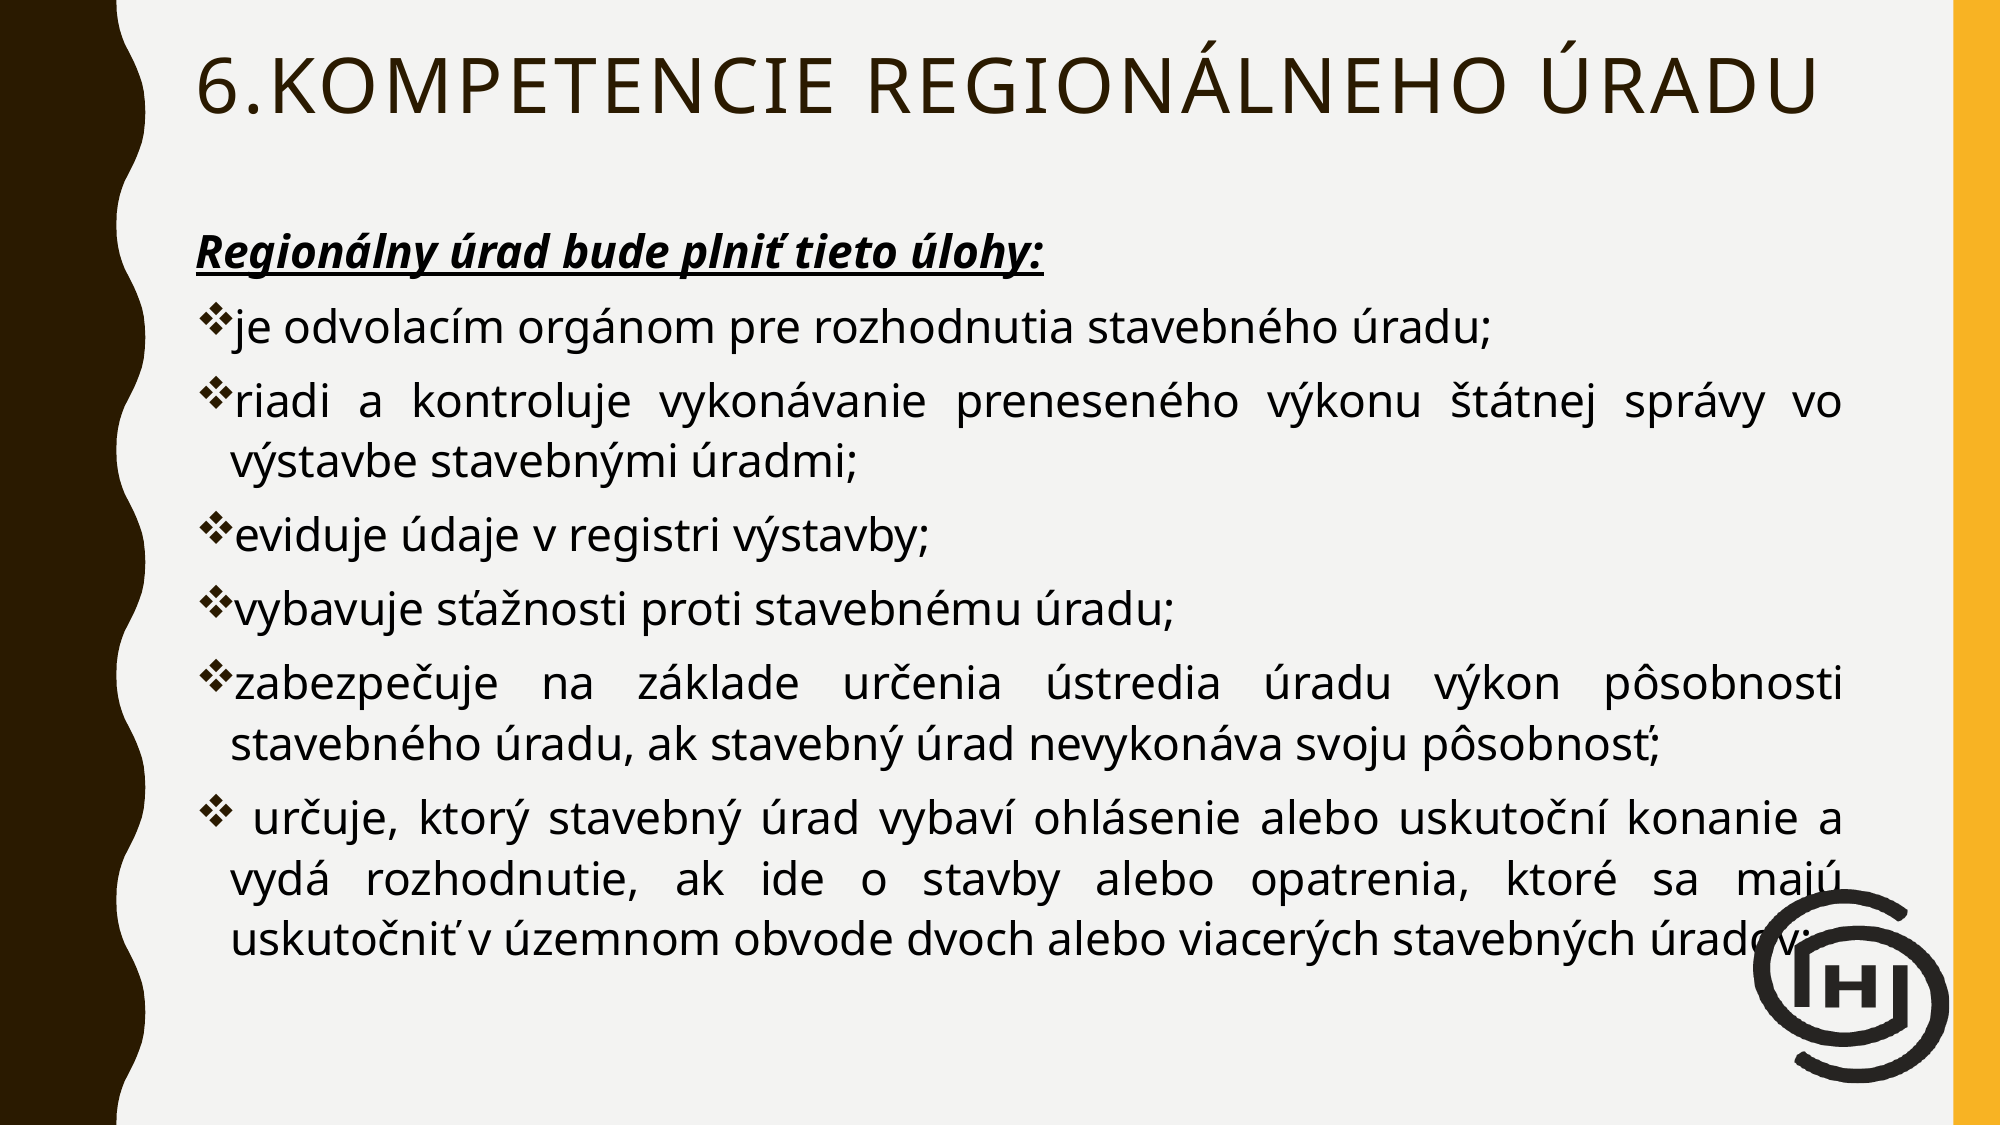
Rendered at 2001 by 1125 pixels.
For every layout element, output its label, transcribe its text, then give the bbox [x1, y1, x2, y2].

picture [1704, 856, 2000, 1125]
title 6.kompetencie regionálneho úradu [180, 39, 1875, 210]
list Regionálny úrad bude plniť tieto úlohy: je odvolacím orgánom pre rozhodnutia stavebného úradu; riadi a kontroluje vykonávanie preneseného výkonu štátnej správy vo výstavbe stavebnými úradmi; eviduje údaje v registri výstavby; vybavuje sťažnosti proti stavebnému úradu; zabezpečuje na základe určenia ústredia úradu výkon pôsobnosti stavebného úradu, ak stavebný úrad nevykonáva svoju pôsobnosť; určuje, ktorý stavebný úrad vybaví ohlásenie alebo uskutoční konanie a vydá rozhodnutie, ak ide o stavby alebo opatrenia, ktoré sa majú uskutočniť v územnom obvode dvoch alebo viacerých stavebných úradov; [180, 210, 1860, 978]
